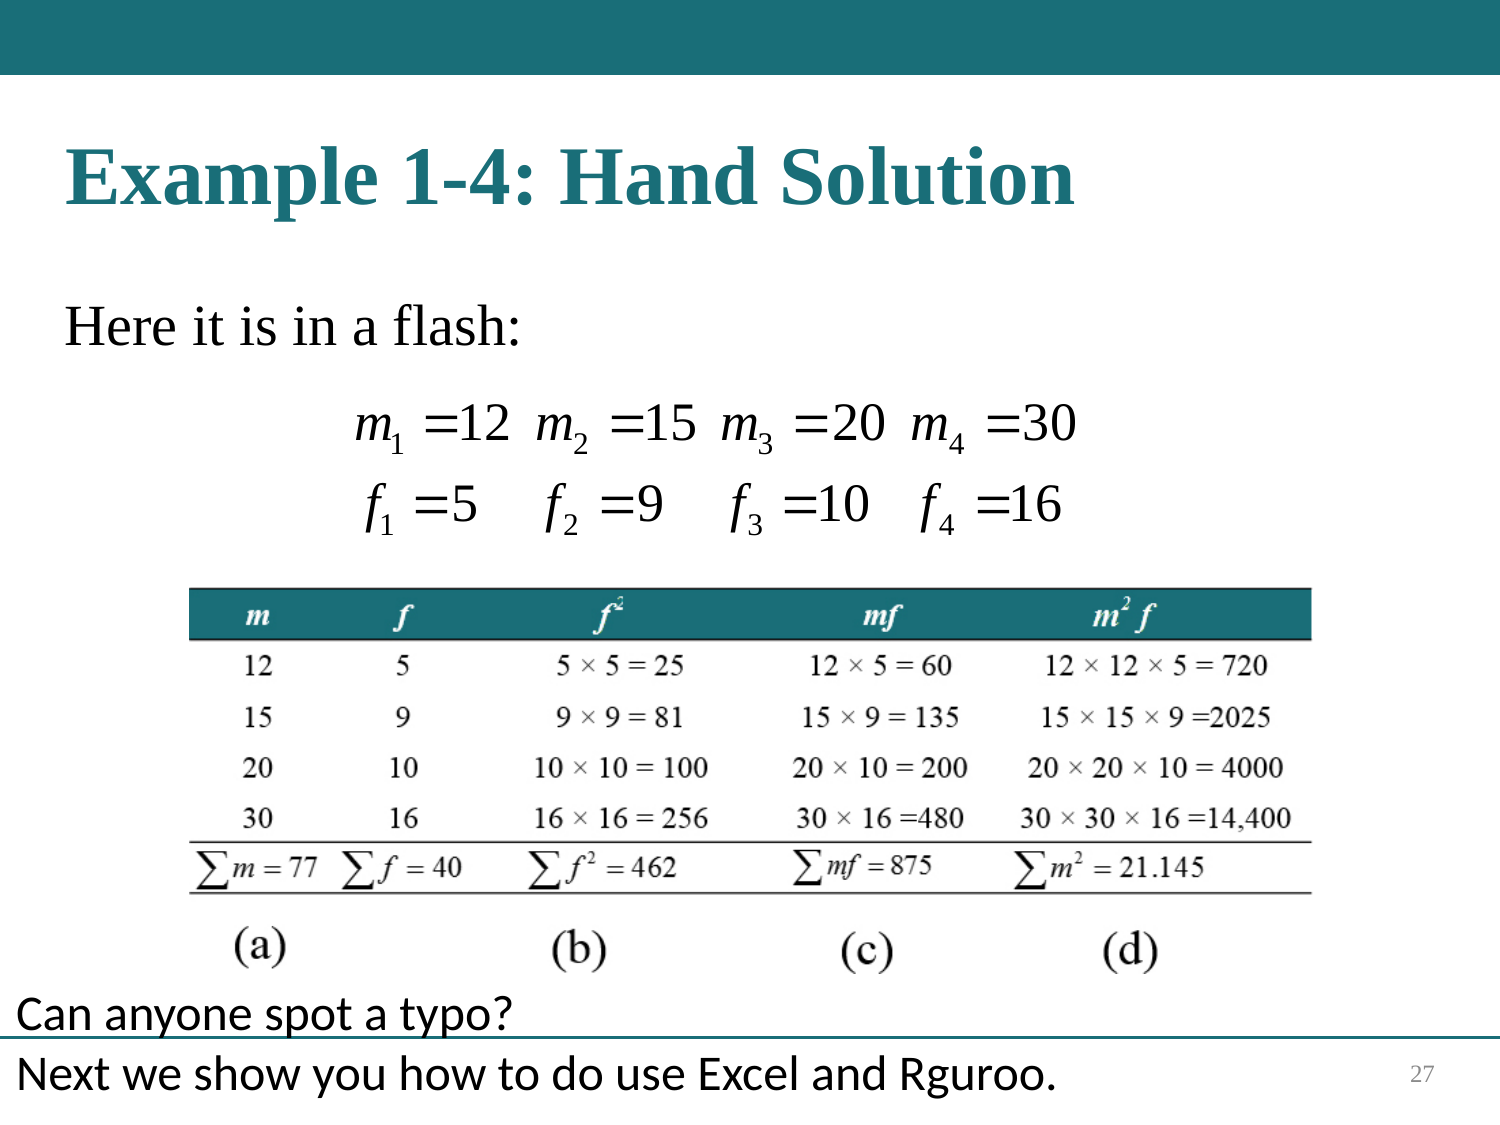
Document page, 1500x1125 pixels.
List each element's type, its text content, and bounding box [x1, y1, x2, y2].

text_box Can anyone spot a typo? Next we show you how to do use Excel and Rguroo. [1, 973, 1500, 1109]
title Example 1-4: Hand Solution [50, 125, 1450, 263]
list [189, 587, 1313, 974]
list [351, 393, 1081, 542]
list Here it is in a flash: [50, 287, 1450, 364]
